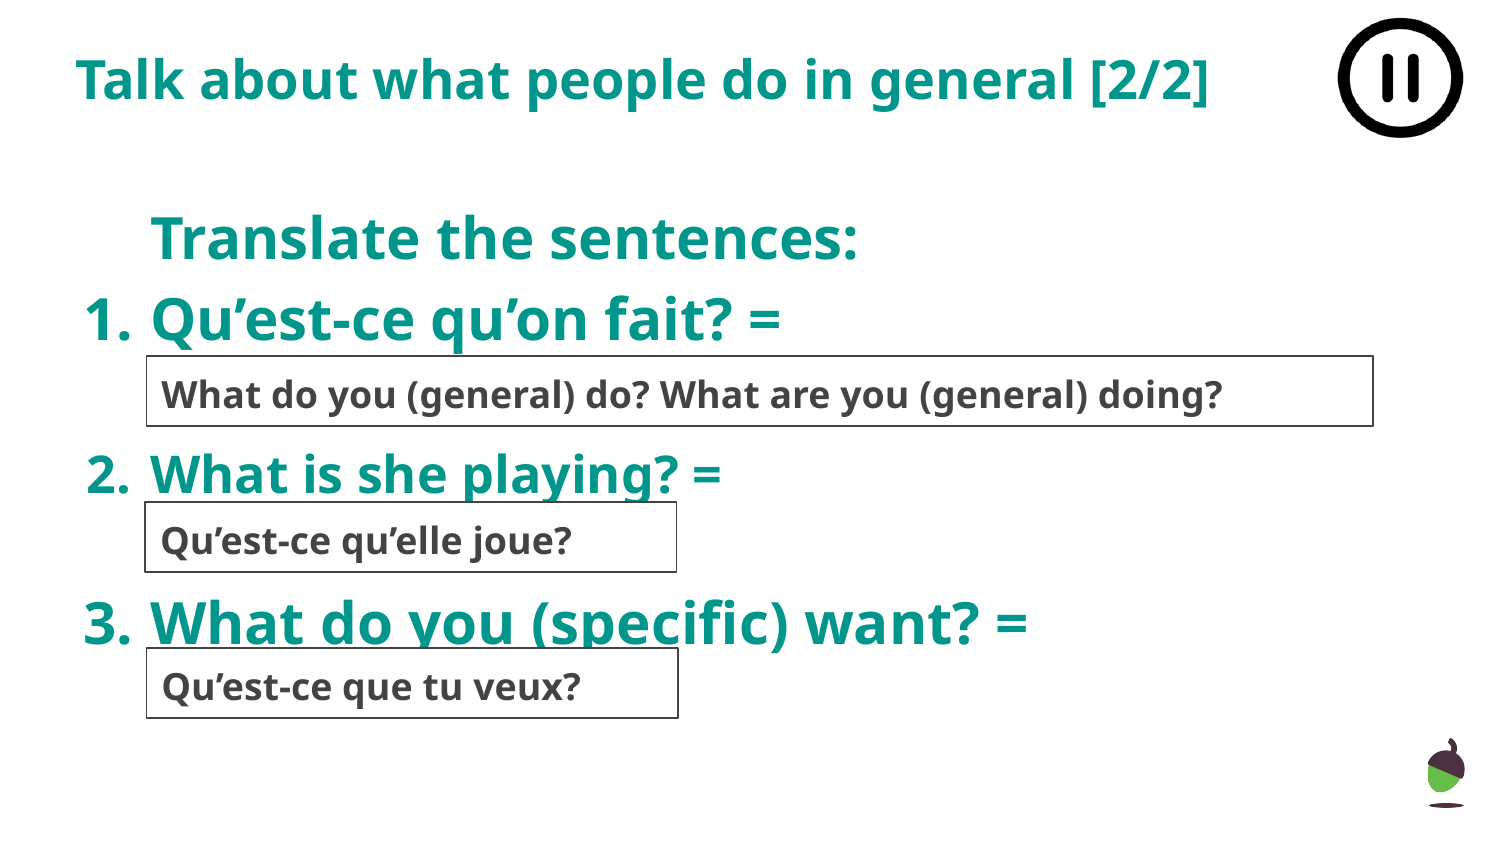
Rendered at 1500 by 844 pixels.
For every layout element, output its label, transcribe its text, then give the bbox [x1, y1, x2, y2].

text_box Qu’est-ce que tu veux? [146, 647, 678, 718]
picture [1315, 7, 1486, 144]
picture [1427, 738, 1465, 808]
title Talk about what people do in general [2/2] Translate the sentences: Qu’est-ce qu’on fait? = What is she playing? = What do you (specific) want? = [75, 35, 1310, 143]
text_box Qu’est-ce qu’elle joue? [145, 501, 677, 573]
text_box What do you (general) do? What are you (general) doing? [146, 356, 1374, 427]
